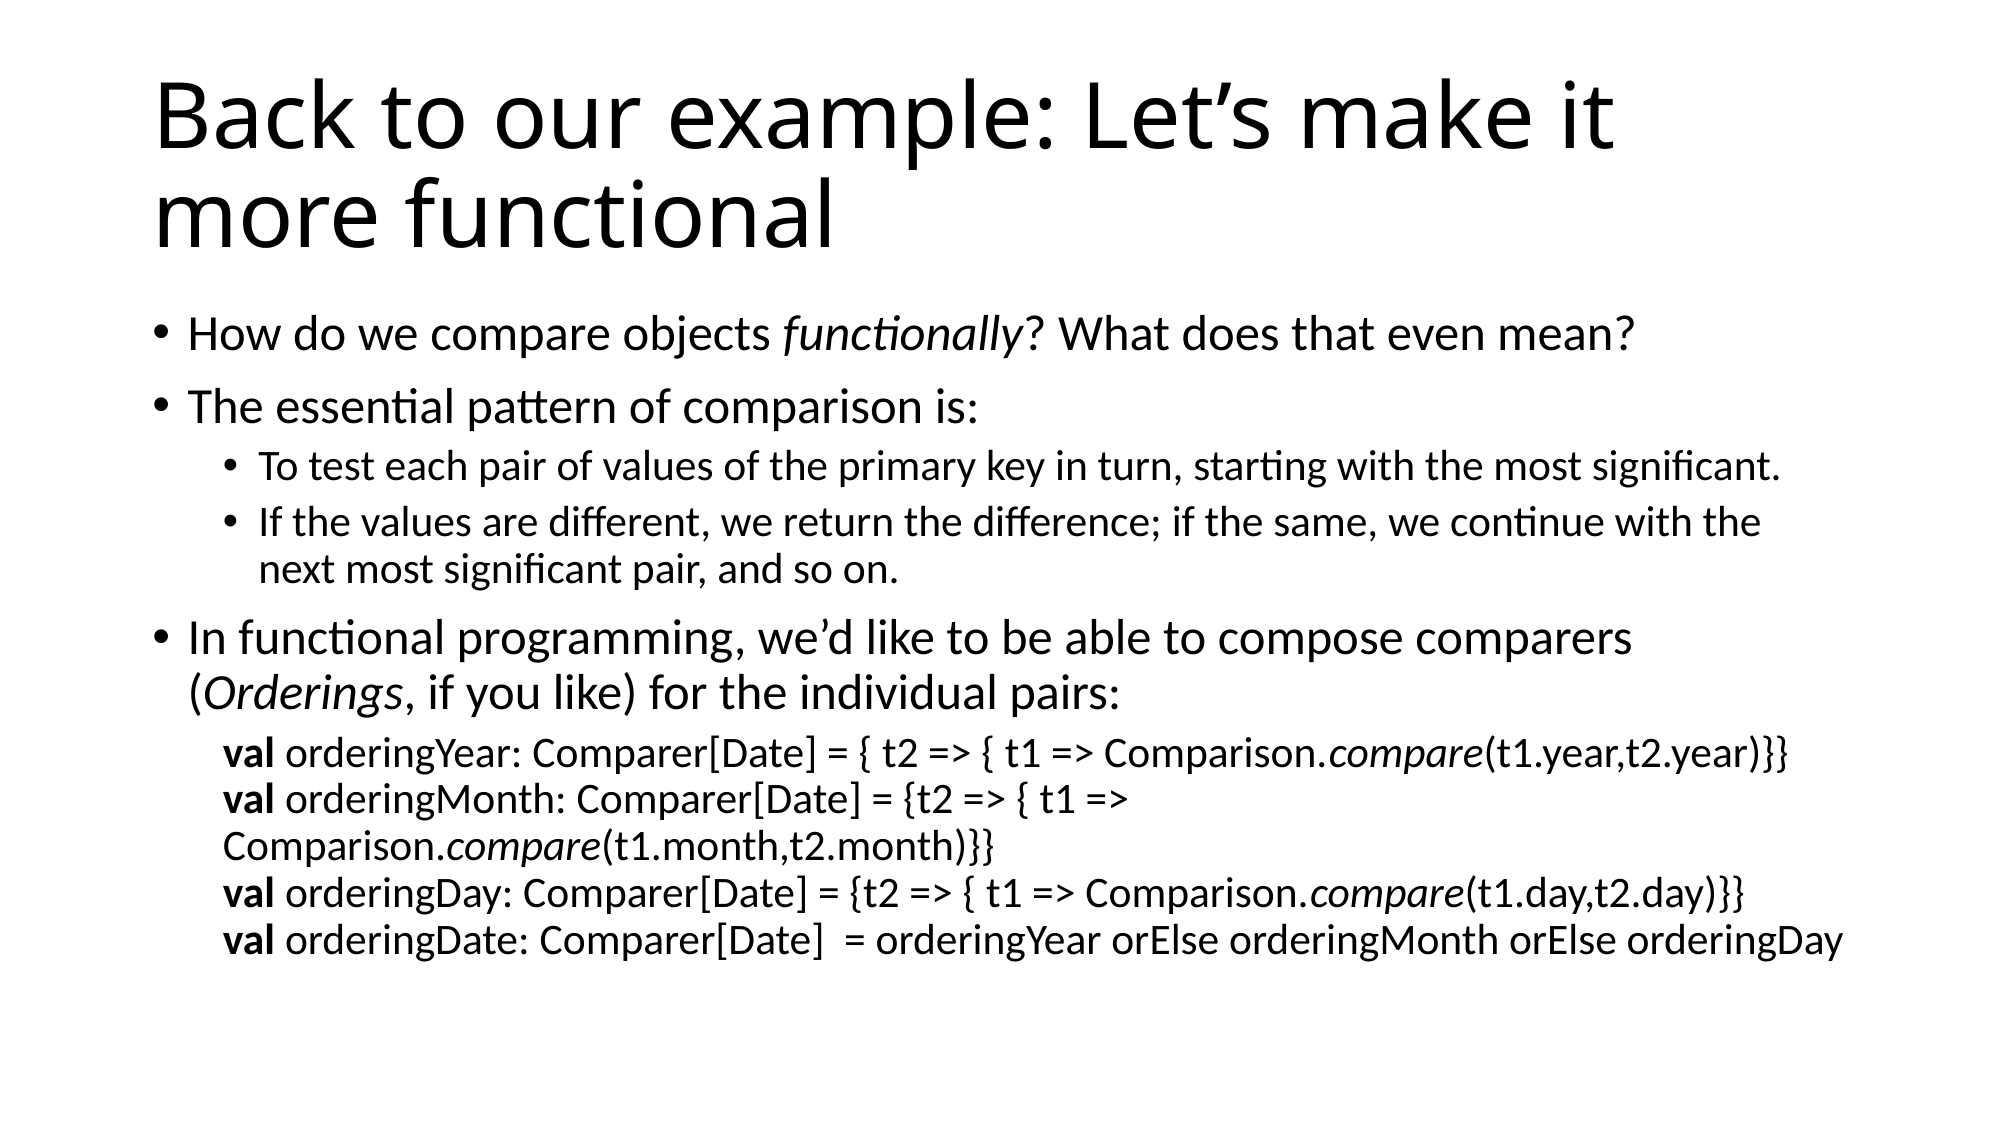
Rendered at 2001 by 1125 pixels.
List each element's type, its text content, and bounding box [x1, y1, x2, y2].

title Back to our example: Let’s make it more functional [137, 59, 1863, 278]
list How do we compare objects functionally? What does that even mean? The essential pattern of comparison is: To test each pair of values of the primary key in turn, starting with the most significant. If the values are different, we return the difference; if the same, we continue with the next most significant pair, and so on. In functional programming, we’d like to be able to compose comparers (Orderings, if you like) for the individual pairs: val orderingYear: Comparer[Date] = { t2 => { t1 => Comparison.compare(t1.year,t2.year)}} val orderingMonth: Comparer[Date] = {t2 => { t1 => Comparison.compare(t1.month,t2.month)}} val orderingDay: Comparer[Date] = {t2 => { t1 => Comparison.compare(t1.day,t2.day)}} val orderingDate: Comparer[Date] = orderingYear orElse orderingMonth orElse orderingDay [137, 299, 1863, 1014]
